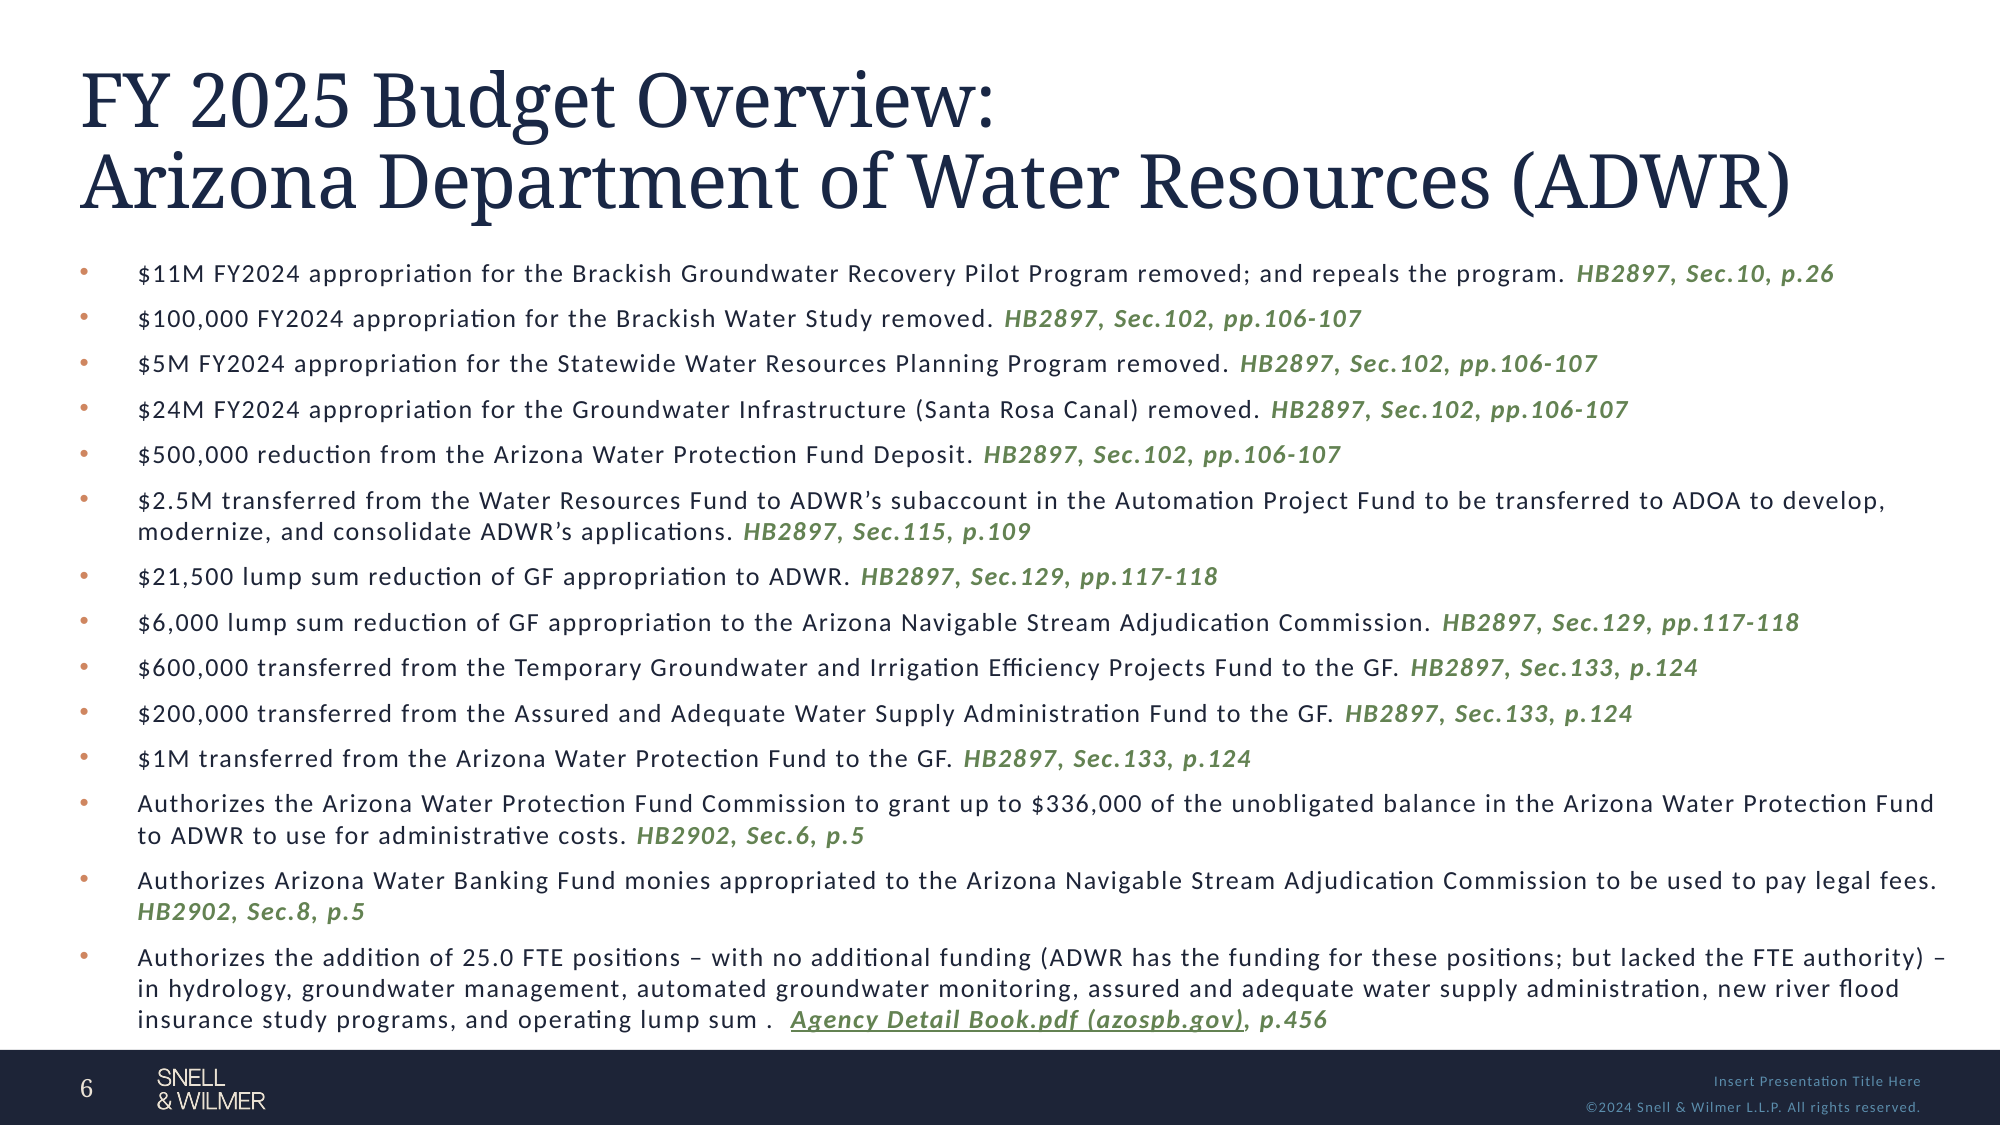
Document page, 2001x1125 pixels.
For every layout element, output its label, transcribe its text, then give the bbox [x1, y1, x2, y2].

title FY 2025 Budget Overview: Arizona Department of Water Resources (ADWR) [80, 62, 1922, 248]
picture [160, 1068, 266, 1110]
slide_number 6 [79, 1052, 160, 1125]
text_box Insert Presentation Title Here [469, 1051, 1922, 1125]
list $11M FY2024 appropriation for the Brackish Groundwater Recovery Pilot Program removed; and repeals the program. HB2897, Sec.10, p.26 $100,000 FY2024 appropriation for the Brackish Water Study removed. HB2897, Sec.102, pp.106-107 $5M FY2024 appropriation for the Statewide Water Resources Planning Program removed. HB2897, Sec.102, pp.106-107 $24M FY2024 appropriation for the Groundwater Infrastructure (Santa Rosa Canal) removed. HB2897, Sec.102, pp.106-107 $500,000 reduction from the Arizona Water Protection Fund Deposit. HB2897, Sec.102, pp.106-107 $2.5M transferred from the Water Resources Fund to ADWR’s subaccount in the Automation Project Fund to be transferred to ADOA to develop, modernize, and consolidate ADWR’s applications. HB2897, Sec.115, p.109 $21,500 lump sum reduction of GF appropriation to ADWR. HB2897, Sec.129, pp.117-118 $6,000 lump sum reduction of GF appropriation to the Arizona Navigable Stream Adjudication Commission. HB2897, Sec.129, pp.117-118 $600,000 transferred from the Temporary Groundwater and Irrigation Efficiency Projects Fund to the GF. HB2897, Sec.133, p.124 $200,000 transferred from the Assured and Adequate Water Supply Administration Fund to the GF. HB2897, Sec.133, p.124 $1M transferred from the Arizona Water Protection Fund to the GF. HB2897, Sec.133, p.124 Authorizes the Arizona Water Protection Fund Commission to grant up to $336,000 of the unobligated balance in the Arizona Water Protection Fund to ADWR to use for administrative costs. HB2902, Sec.6, p.5 Authorizes Arizona Water Banking Fund monies appropriated to the Arizona Navigable Stream Adjudication Commission to be used to pay legal fees. HB2902, Sec.8, p.5 Authorizes the addition of 25.0 FTE positions – with no additional funding (ADWR has the funding for these positions; but lacked the FTE authority) – in hydrology, groundwater management, automated groundwater monitoring, assured and adequate water supply administration, new river flood insurance study programs, and operating lump sum . Agency Detail Book.pdf (azospb.gov), p.456 [79, 248, 1960, 1052]
